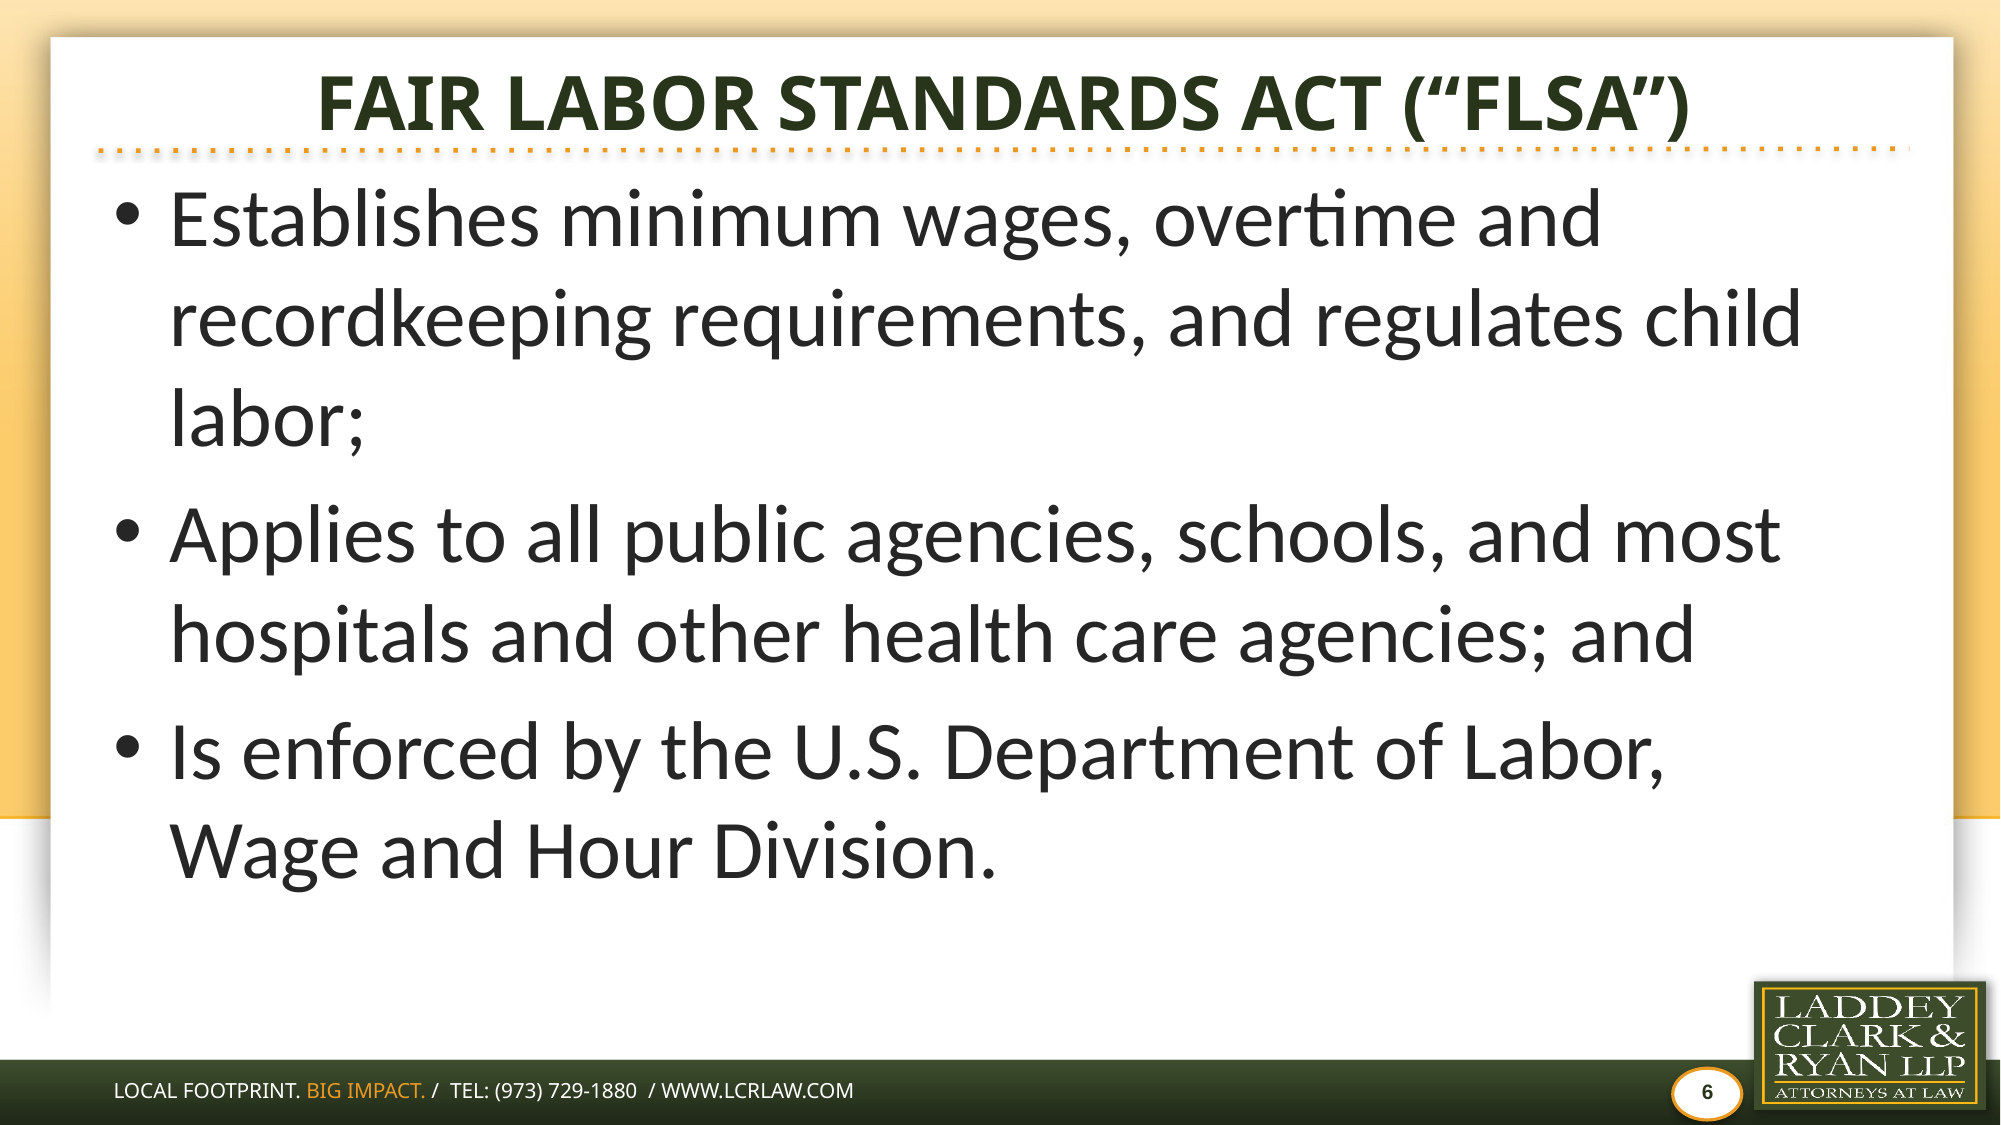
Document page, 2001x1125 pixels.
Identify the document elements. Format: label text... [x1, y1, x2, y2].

title FAIR LABOR STANDARDS ACT (“FLSA”) [98, 47, 1910, 147]
list Establishes minimum wages, overtime and recordkeeping requirements, and regulates child labor; Applies to all public agencies, schools, and most hospitals and other health care agencies; and Is enforced by the U.S. Department of Labor, Wage and Hour Division. [98, 155, 1884, 1031]
picture [0, 0, 2001, 1125]
